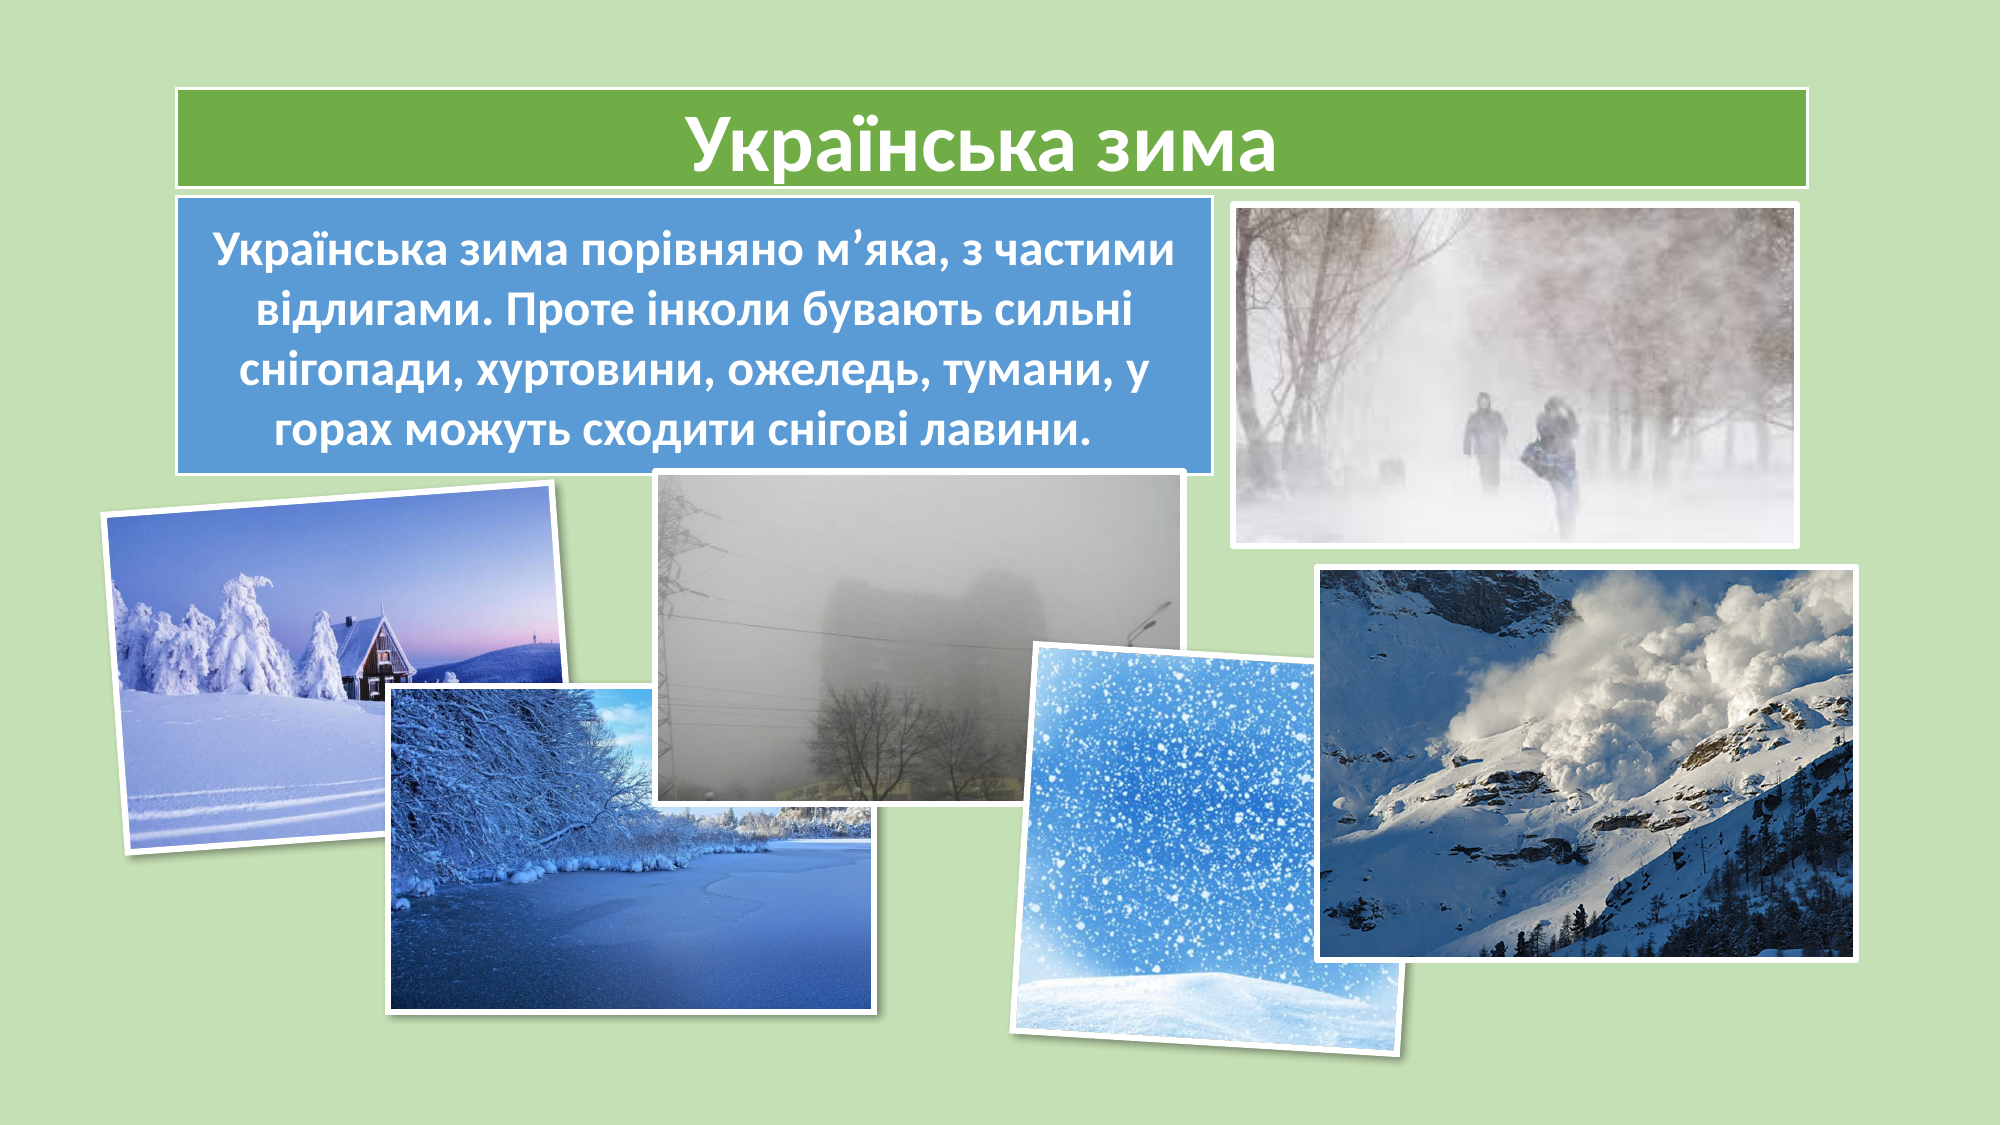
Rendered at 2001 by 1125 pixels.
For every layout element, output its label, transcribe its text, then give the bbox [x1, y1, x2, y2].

picture [1236, 207, 1794, 544]
picture [107, 474, 1853, 1050]
text_box Українська зима порівняно м’яка, з частими відлигами. Проте інколи бувають сильні снігопади, хуртовини, ожеледь, тумани, у горах можуть сходити снігові лавини. [175, 195, 1214, 476]
text_box Українська зима [175, 87, 1809, 189]
